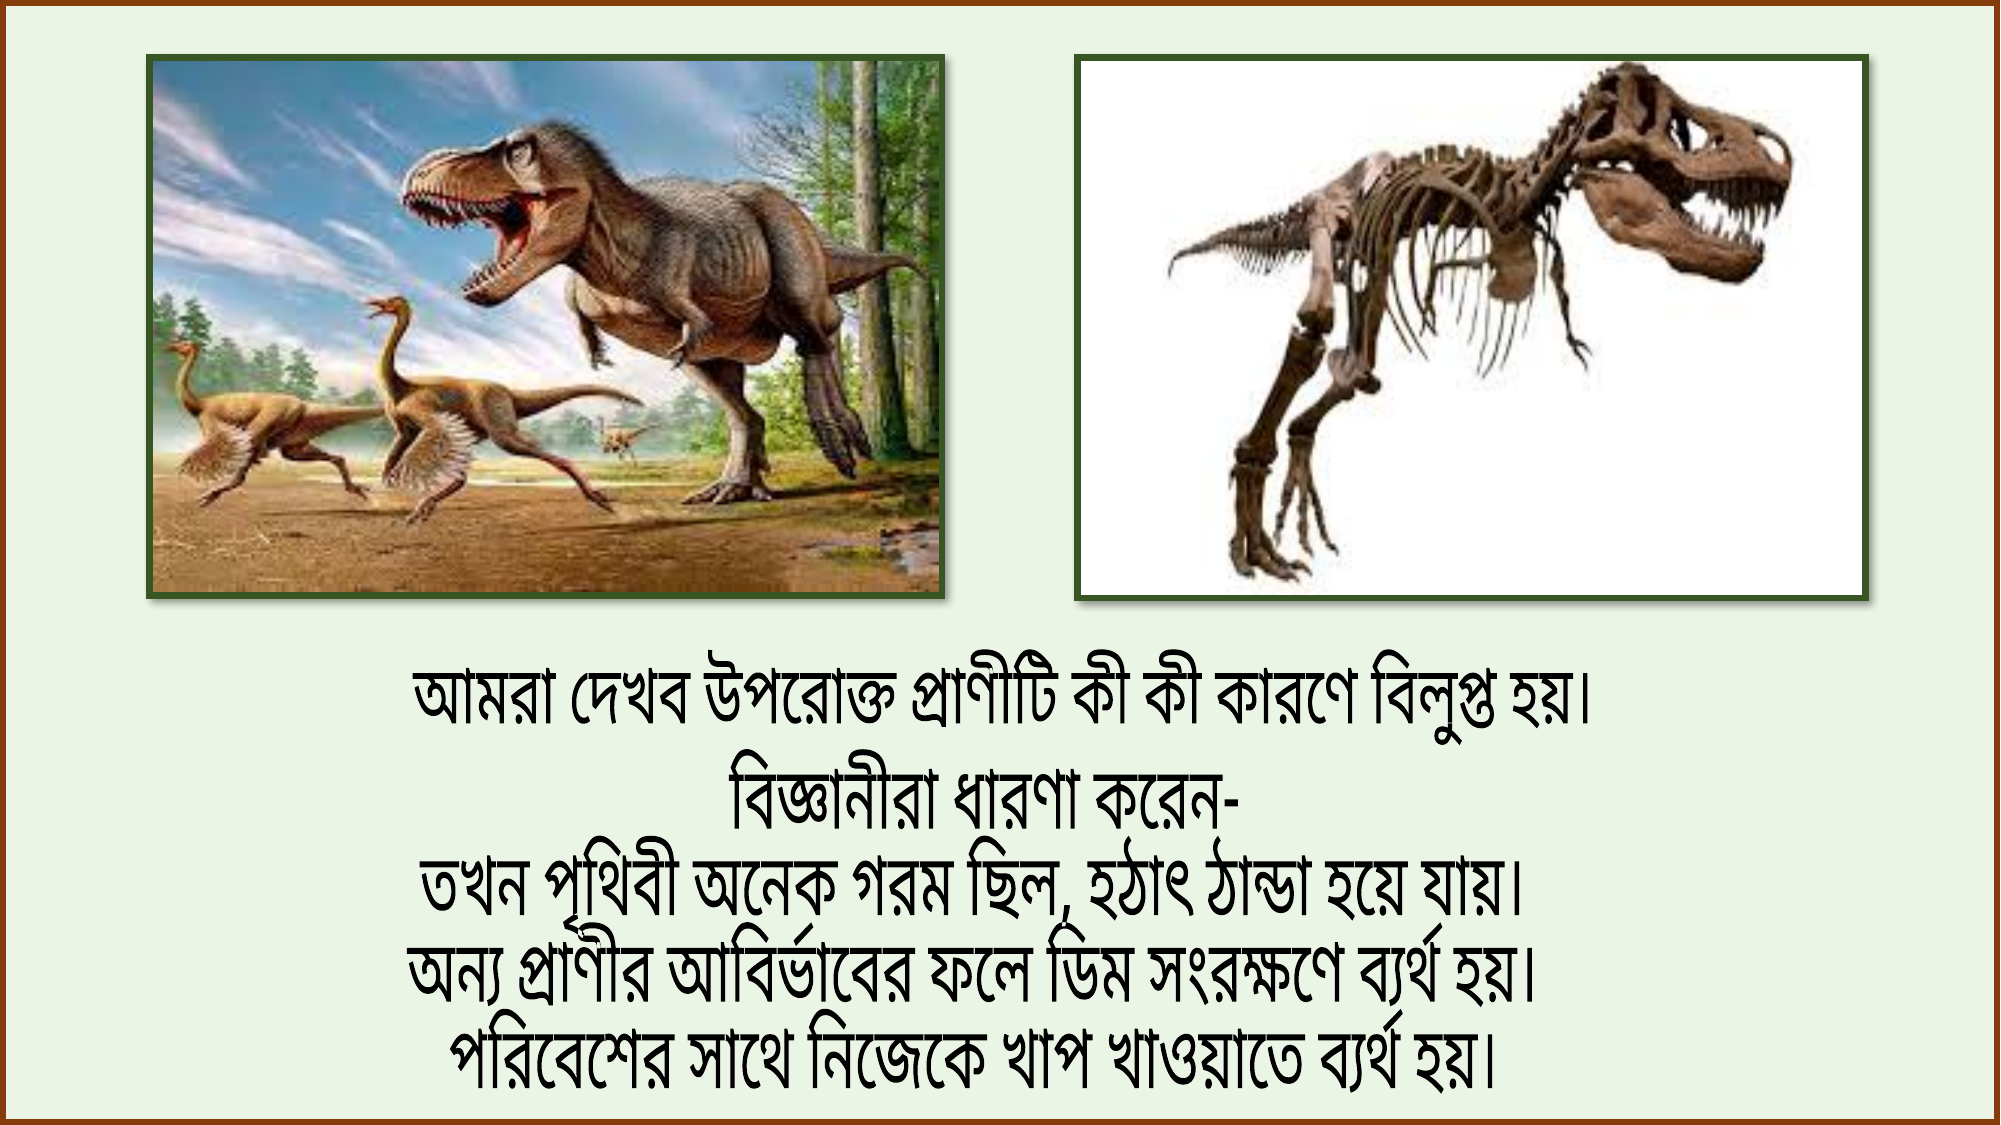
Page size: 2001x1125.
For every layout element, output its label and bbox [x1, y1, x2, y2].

picture [1080, 60, 1863, 596]
text_box [0, 0, 2000, 1125]
picture [152, 60, 939, 593]
